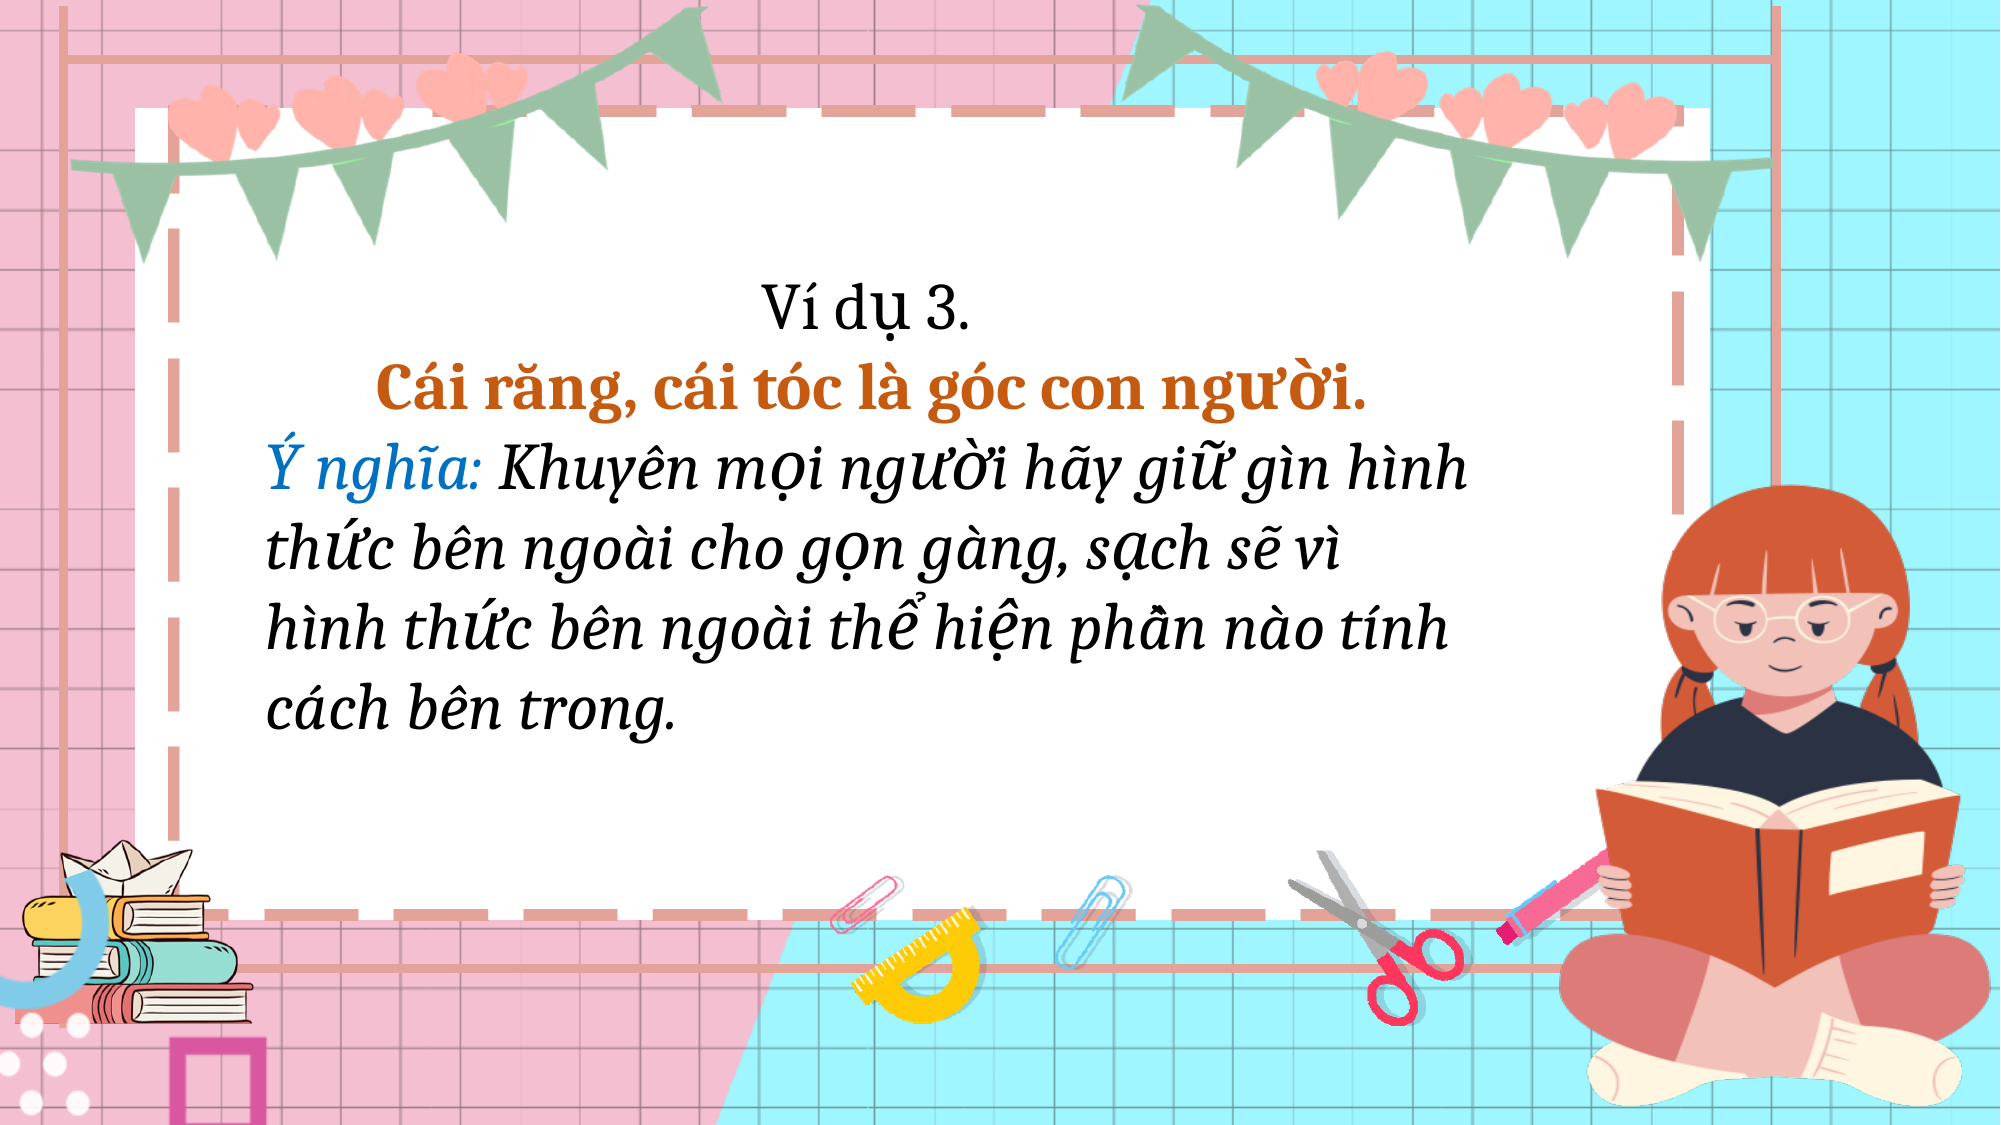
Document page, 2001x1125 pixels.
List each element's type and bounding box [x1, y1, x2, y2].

text_box [0, 896, 403, 1125]
text_box [0, 0, 2000, 1125]
text_box [1558, 471, 1992, 1125]
picture [15, 4, 1831, 1033]
